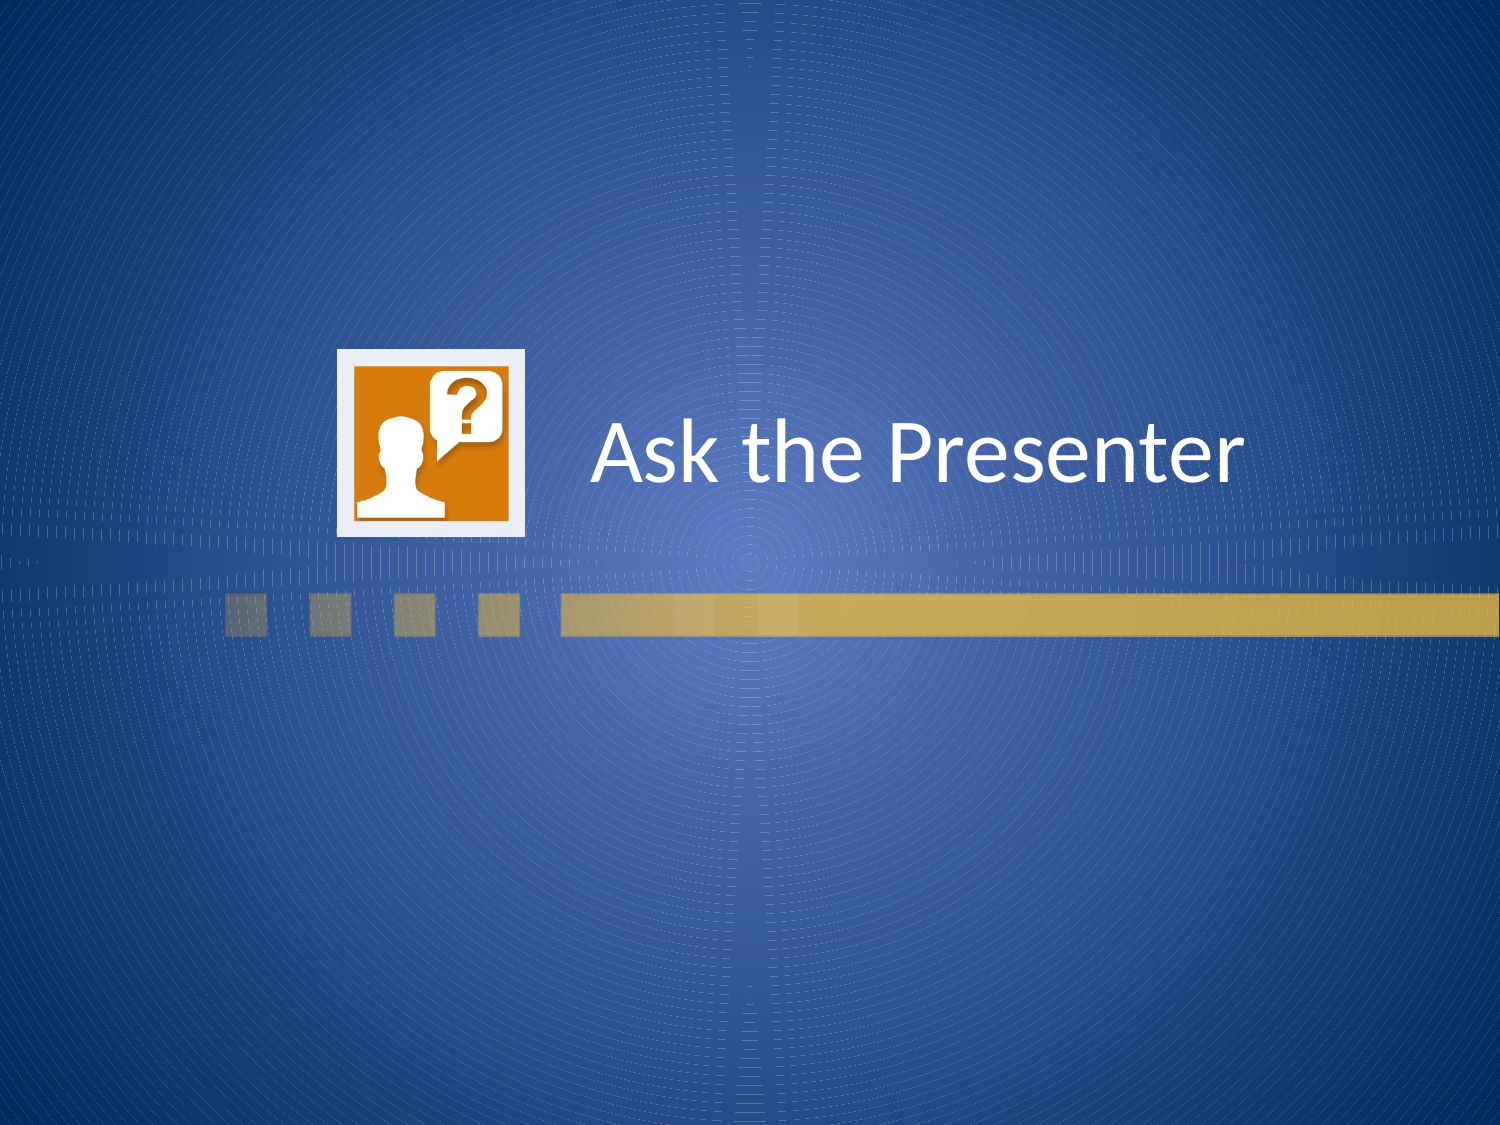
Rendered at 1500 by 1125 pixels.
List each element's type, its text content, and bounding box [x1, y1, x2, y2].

title Ask the Presenter [528, 352, 1500, 540]
picture [337, 349, 526, 538]
picture [224, 593, 1499, 637]
